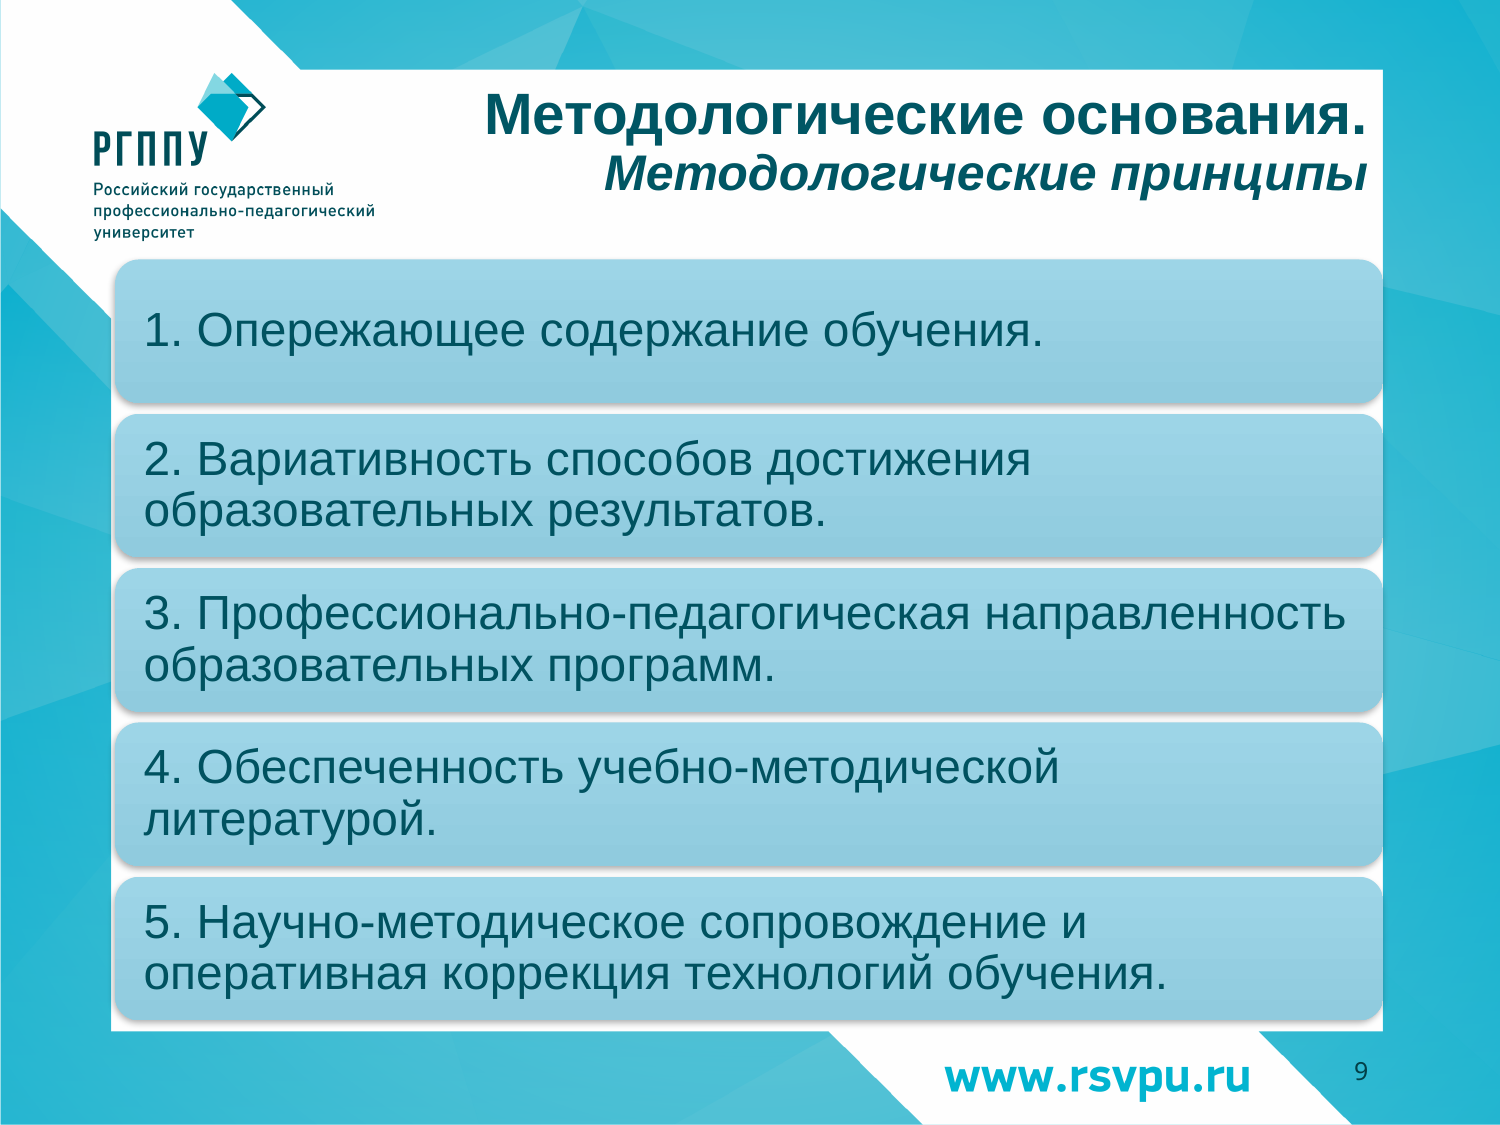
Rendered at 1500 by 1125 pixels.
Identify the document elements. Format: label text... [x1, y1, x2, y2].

list Методологические основания. Методологические принципы [190, 76, 1384, 258]
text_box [115, 258, 1384, 1021]
picture [0, 0, 1500, 1125]
slide_number 9 [1330, 1042, 1384, 1103]
